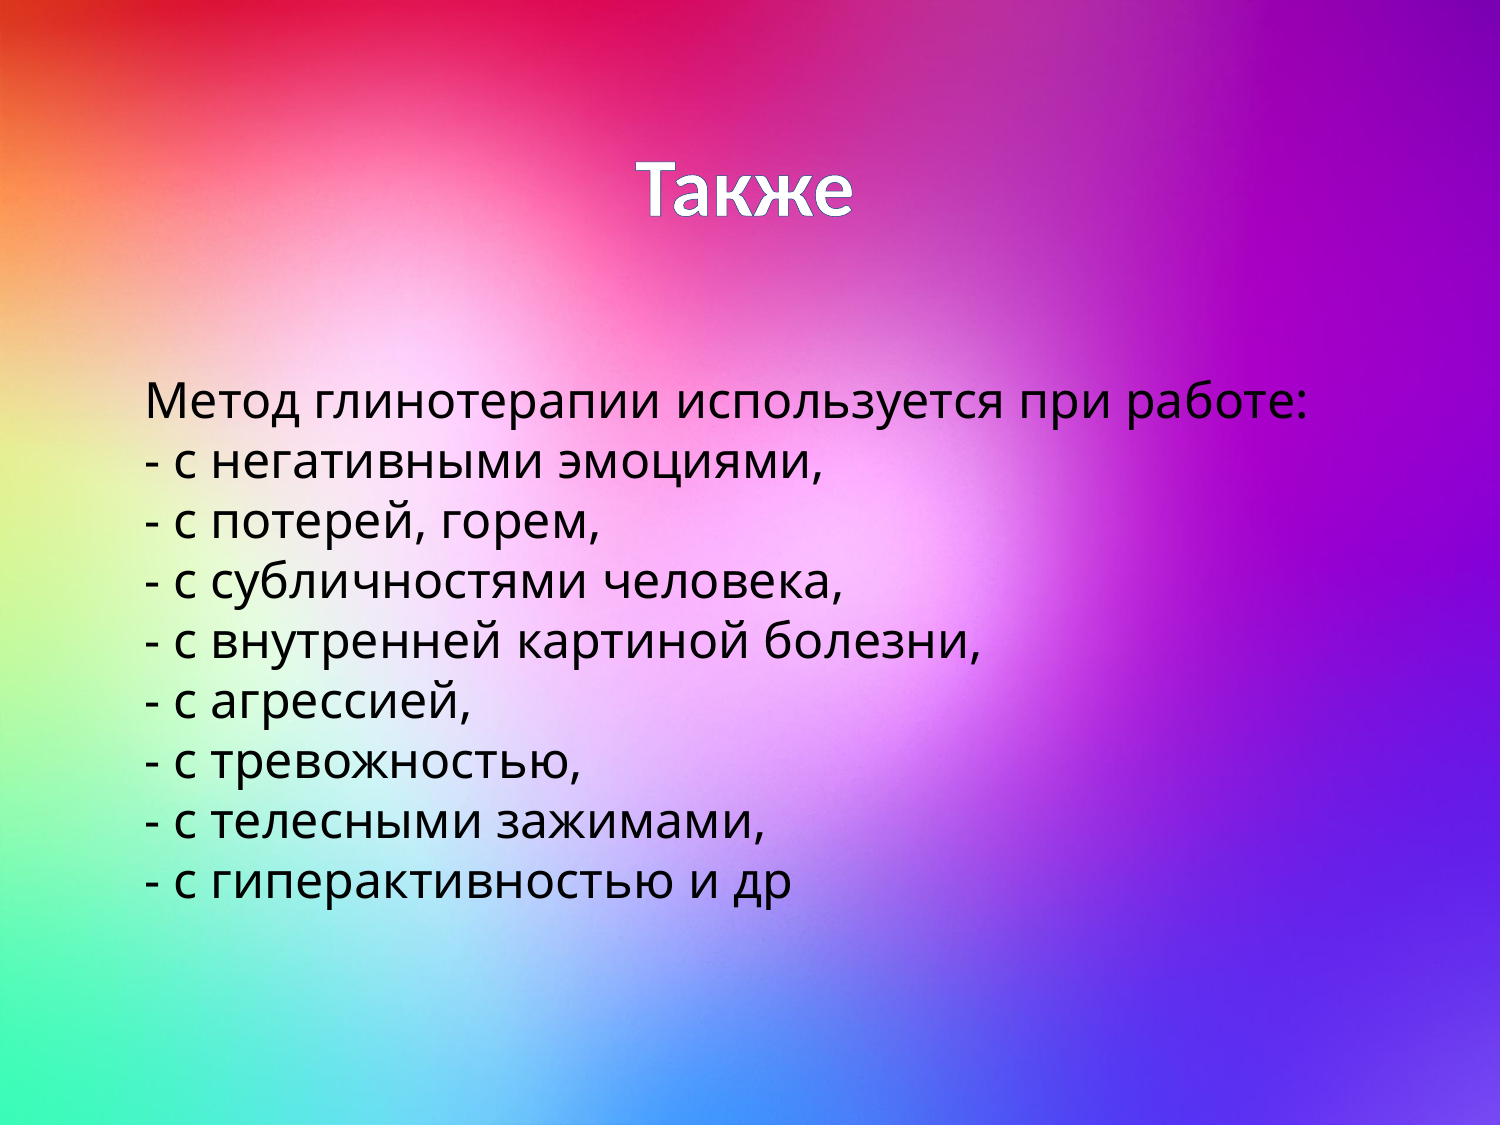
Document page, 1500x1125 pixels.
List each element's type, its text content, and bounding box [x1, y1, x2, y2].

text_box Также [620, 125, 1371, 241]
text_box Метод глинотерапии используется при работе: - с негативными эмоциями, - с потерей, горем, - с субличностями человека, - с внутренней картиной болезни, - с агрессией, - с тревожностью, - с телесными зажимами, - с гиперактивностью и др [129, 361, 1371, 917]
picture [0, 0, 1500, 1125]
